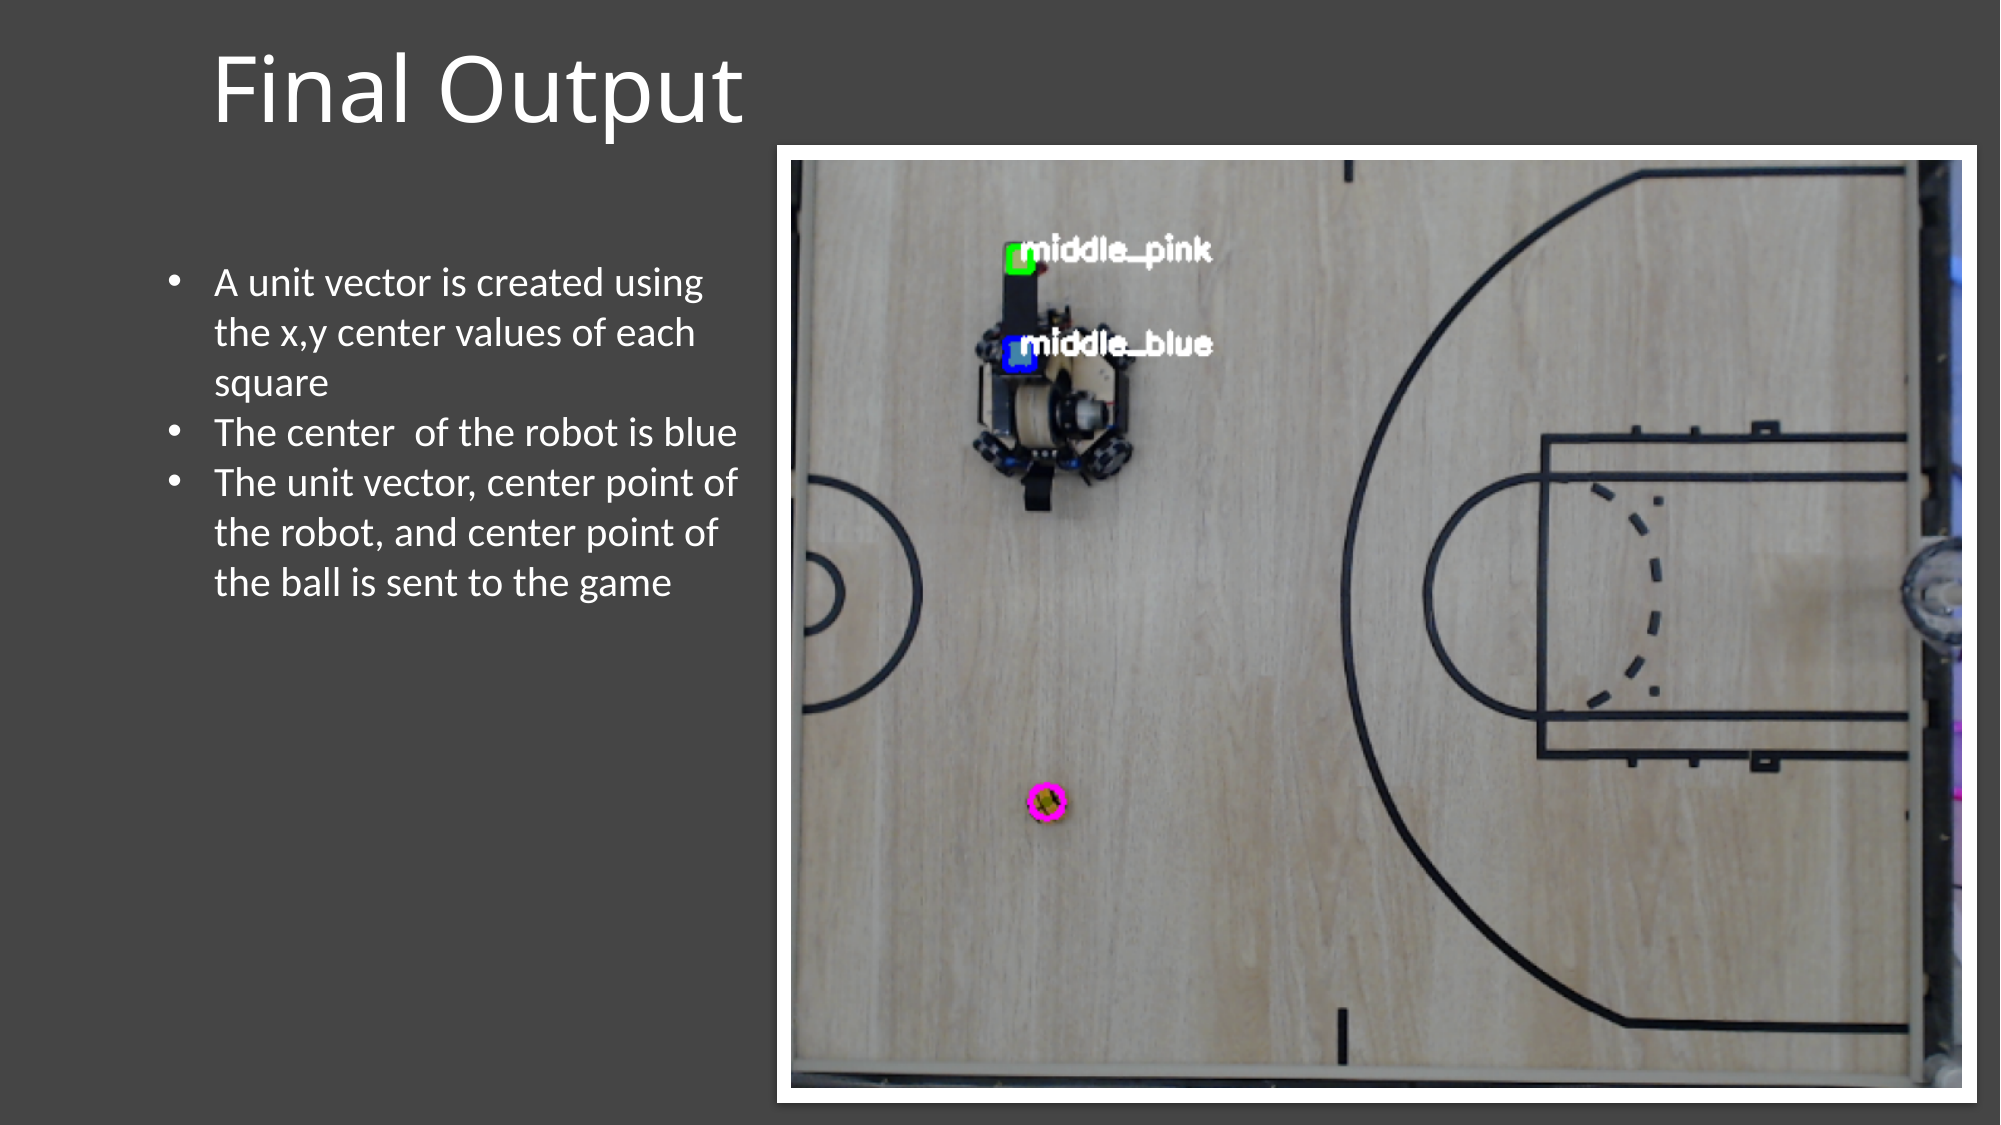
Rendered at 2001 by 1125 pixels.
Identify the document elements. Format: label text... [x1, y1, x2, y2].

text_box A unit vector is created using the x,y center values of each square The center of the robot is blue The unit vector, center point of the robot, and center point of the ball is sent to the game [152, 247, 762, 613]
title Final Output [195, 0, 1921, 202]
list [791, 159, 1963, 1089]
